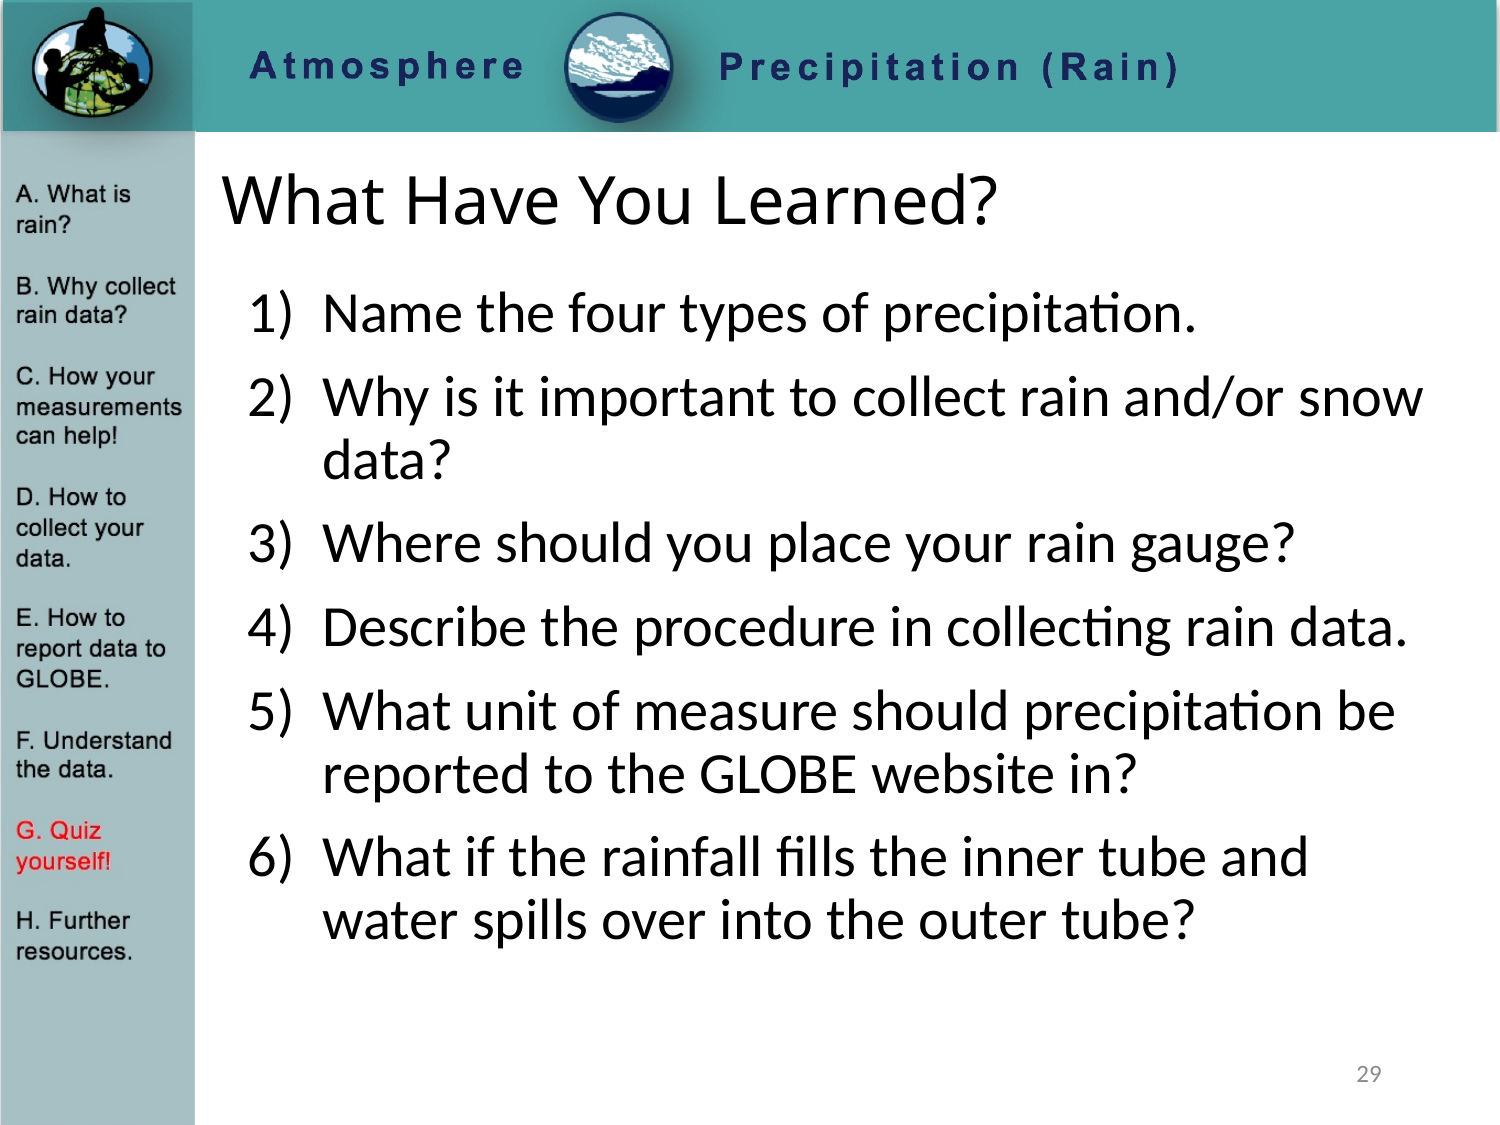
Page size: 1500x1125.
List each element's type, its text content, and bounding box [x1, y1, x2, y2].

slide_number 29 [1059, 1042, 1397, 1103]
title What Have You Learned? [206, 132, 1500, 312]
list Name the four types of precipitation. Why is it important to collect rain and/or snow data? Where should you place your rain gauge? Describe the procedure in collecting rain data. What unit of measure should precipitation be reported to the GLOBE website in? What if the rainfall fills the inner tube and water spills over into the outer tube? [232, 274, 1452, 989]
picture [0, 0, 1500, 1125]
